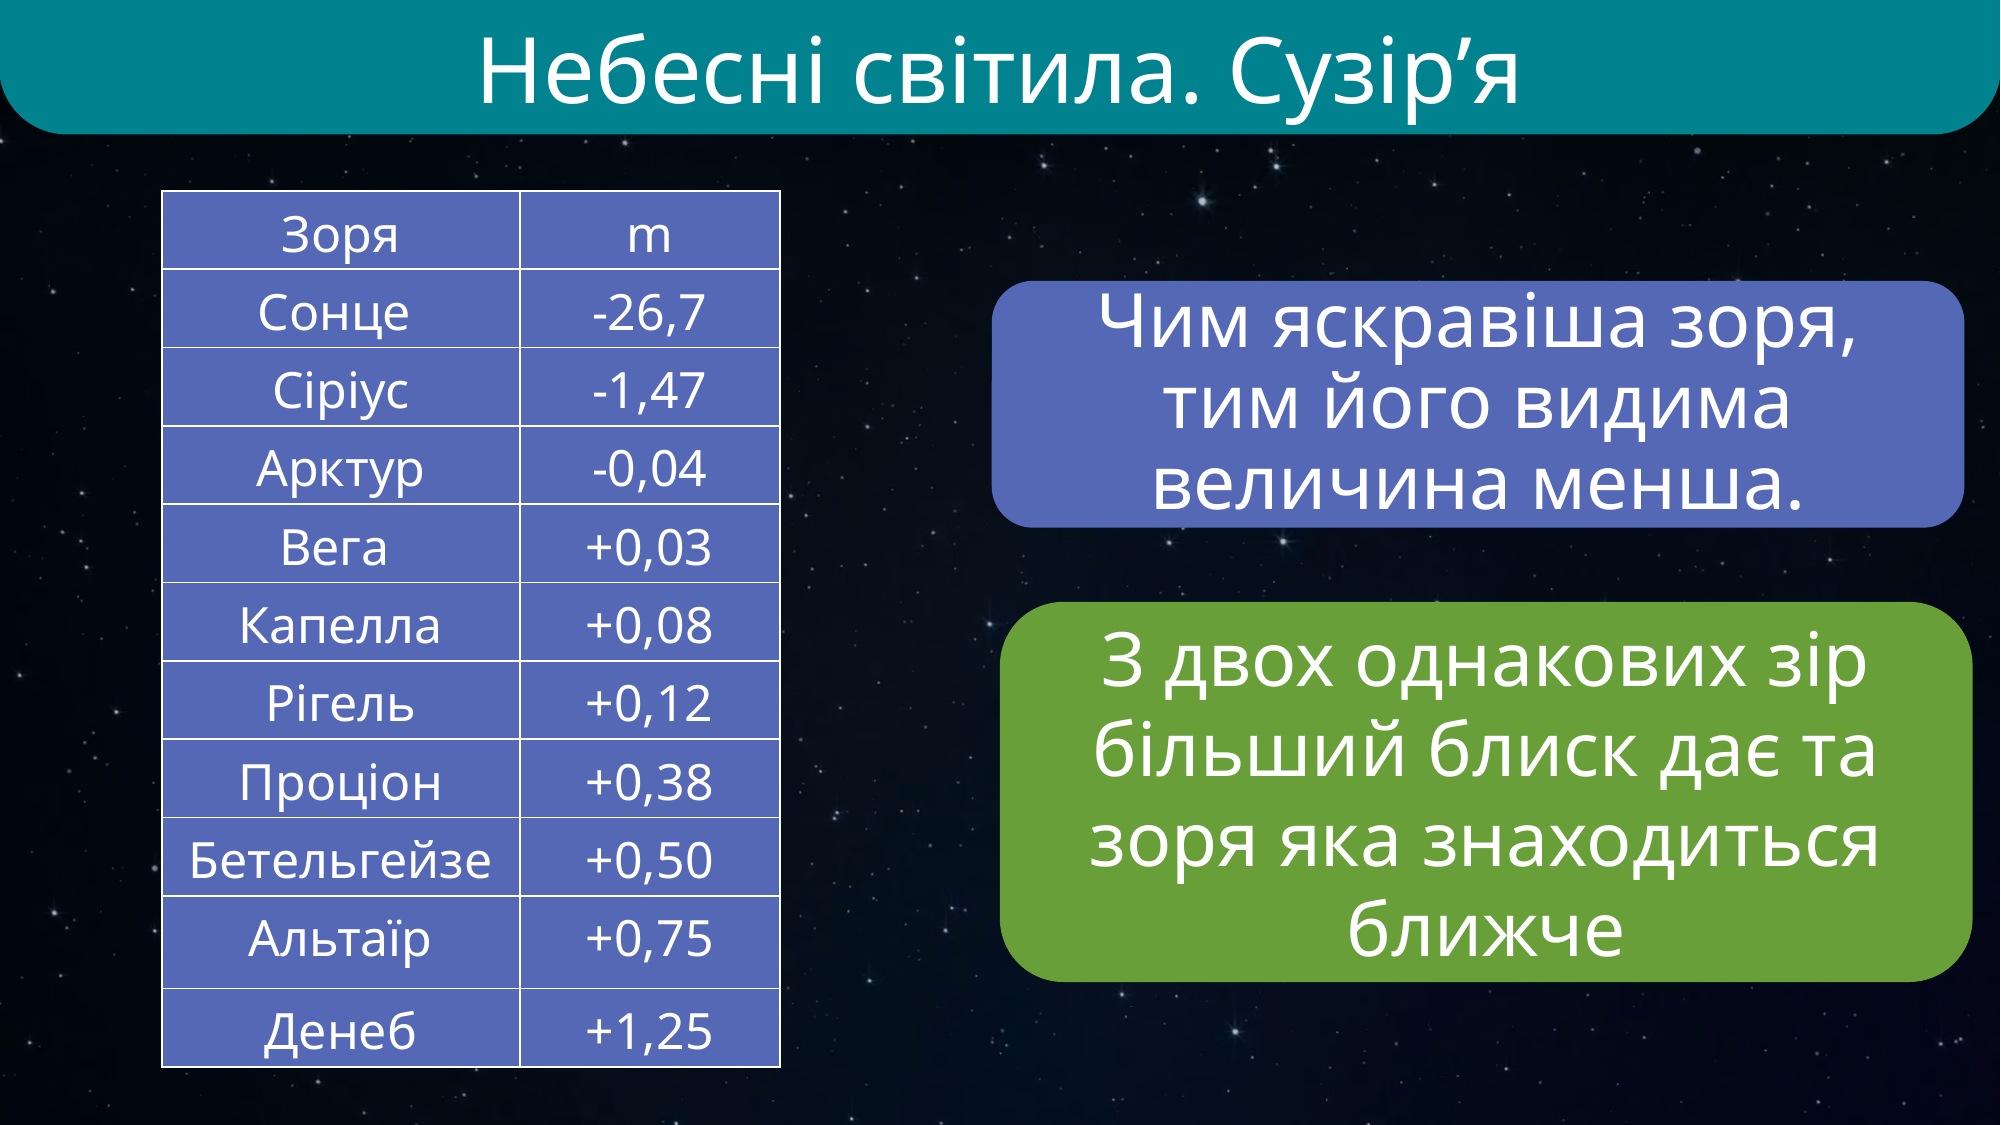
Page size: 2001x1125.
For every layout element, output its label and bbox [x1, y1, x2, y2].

picture [0, 0, 2001, 1125]
text_box [0, 0, 2000, 134]
